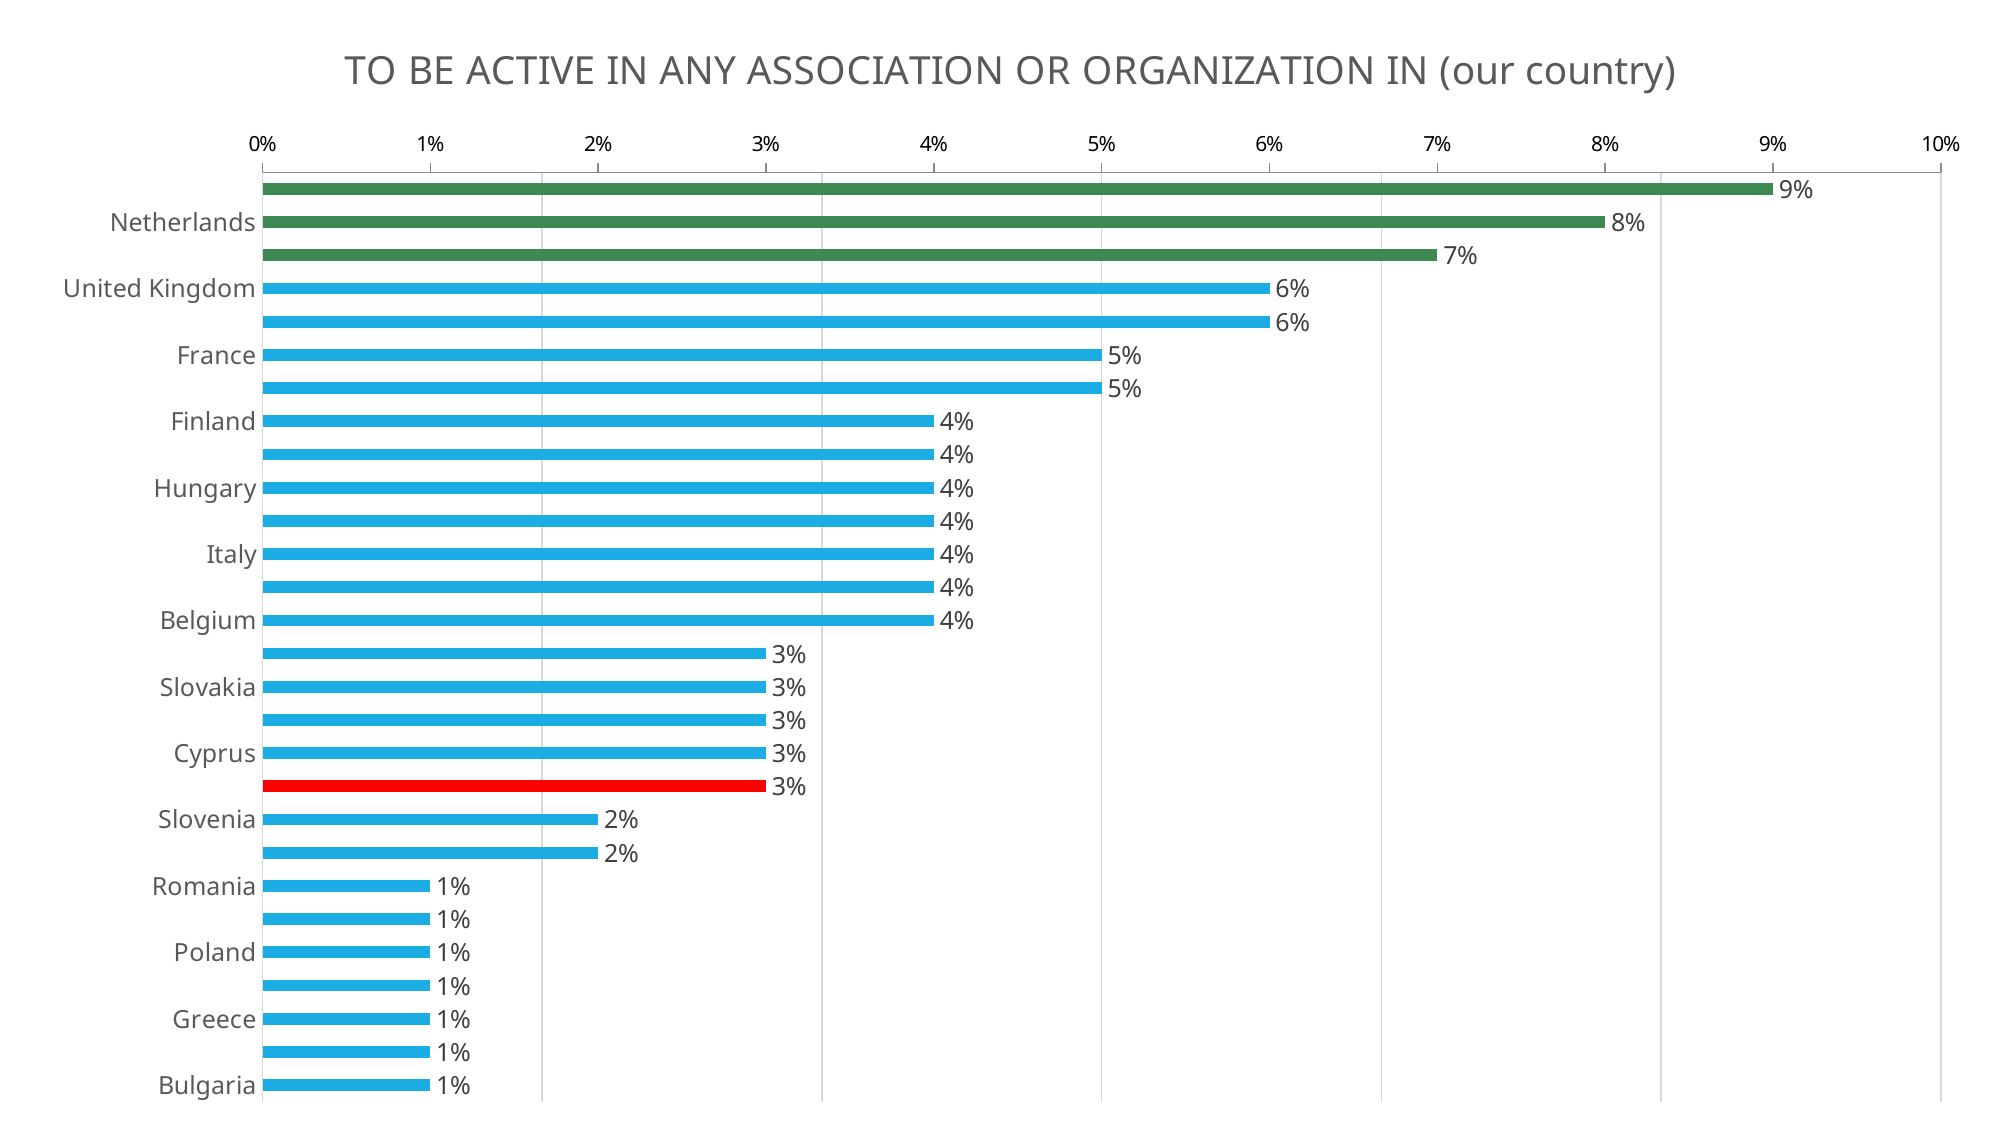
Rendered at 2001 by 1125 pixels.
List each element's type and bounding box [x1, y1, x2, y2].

chart [23, 0, 2000, 1125]
